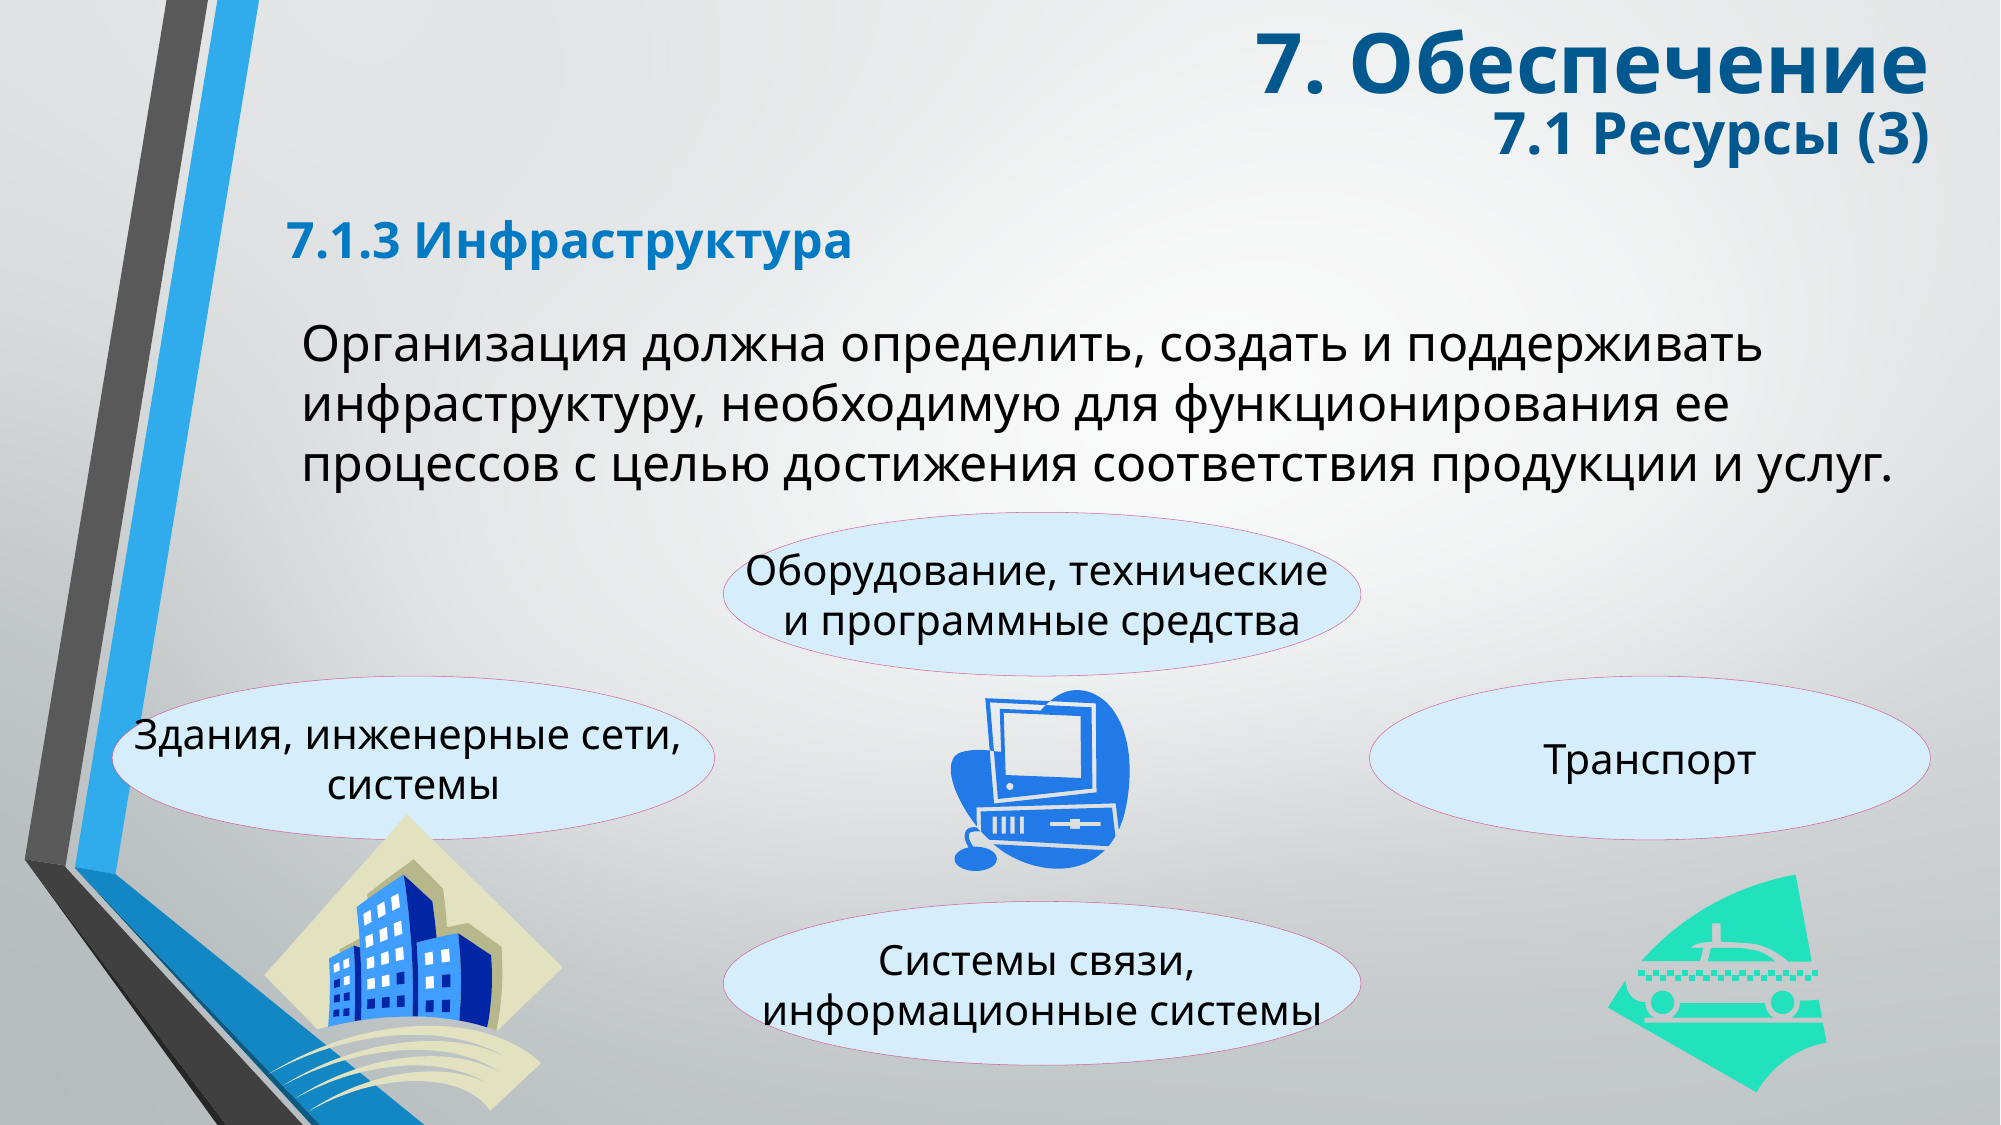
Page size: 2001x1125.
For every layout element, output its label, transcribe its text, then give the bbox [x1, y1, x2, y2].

picture [1607, 874, 1827, 1093]
text_box 7.1.3 Инфраструктура [286, 208, 1280, 212]
picture [263, 814, 563, 1112]
text_box Организация должна определить, создать и поддерживать инфраструктуру, необходимую для функционирования ее процессов с целью достижения соответствия продукции и услуг. [286, 212, 1931, 591]
text_box Оборудование, технические и программные средства [723, 512, 1361, 677]
text_box Системы связи, информационные системы [723, 901, 1361, 1066]
picture [949, 688, 1135, 872]
text_box Здания, инженерные сети, системы [112, 676, 715, 830]
title 7. Обеспечение 7.1 Ресурсы (3) [286, 29, 1931, 166]
text_box Транспорт [1369, 676, 1931, 840]
